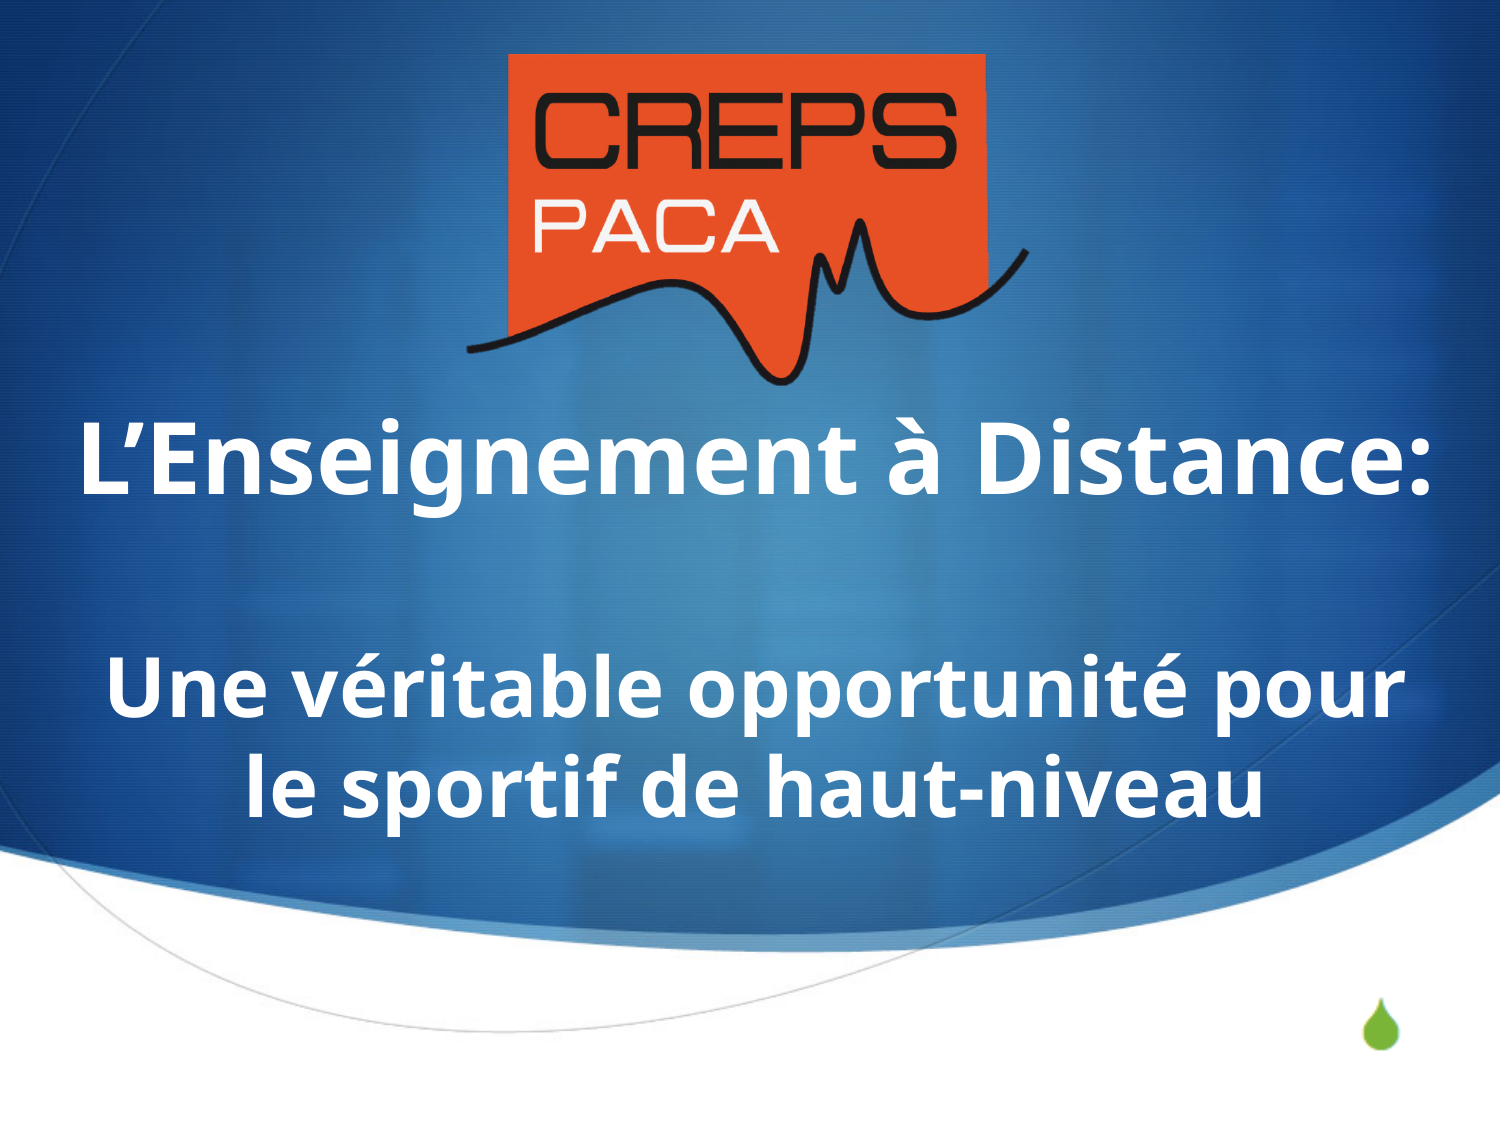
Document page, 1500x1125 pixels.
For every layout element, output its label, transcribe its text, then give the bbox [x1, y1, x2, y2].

picture [1316, 975, 1445, 1079]
text_box [866, 973, 1500, 1125]
title L’Enseignement à Distance: Une véritable opportunité pour le sportif de haut-niveau [53, 338, 1459, 835]
picture [0, 0, 1500, 1125]
